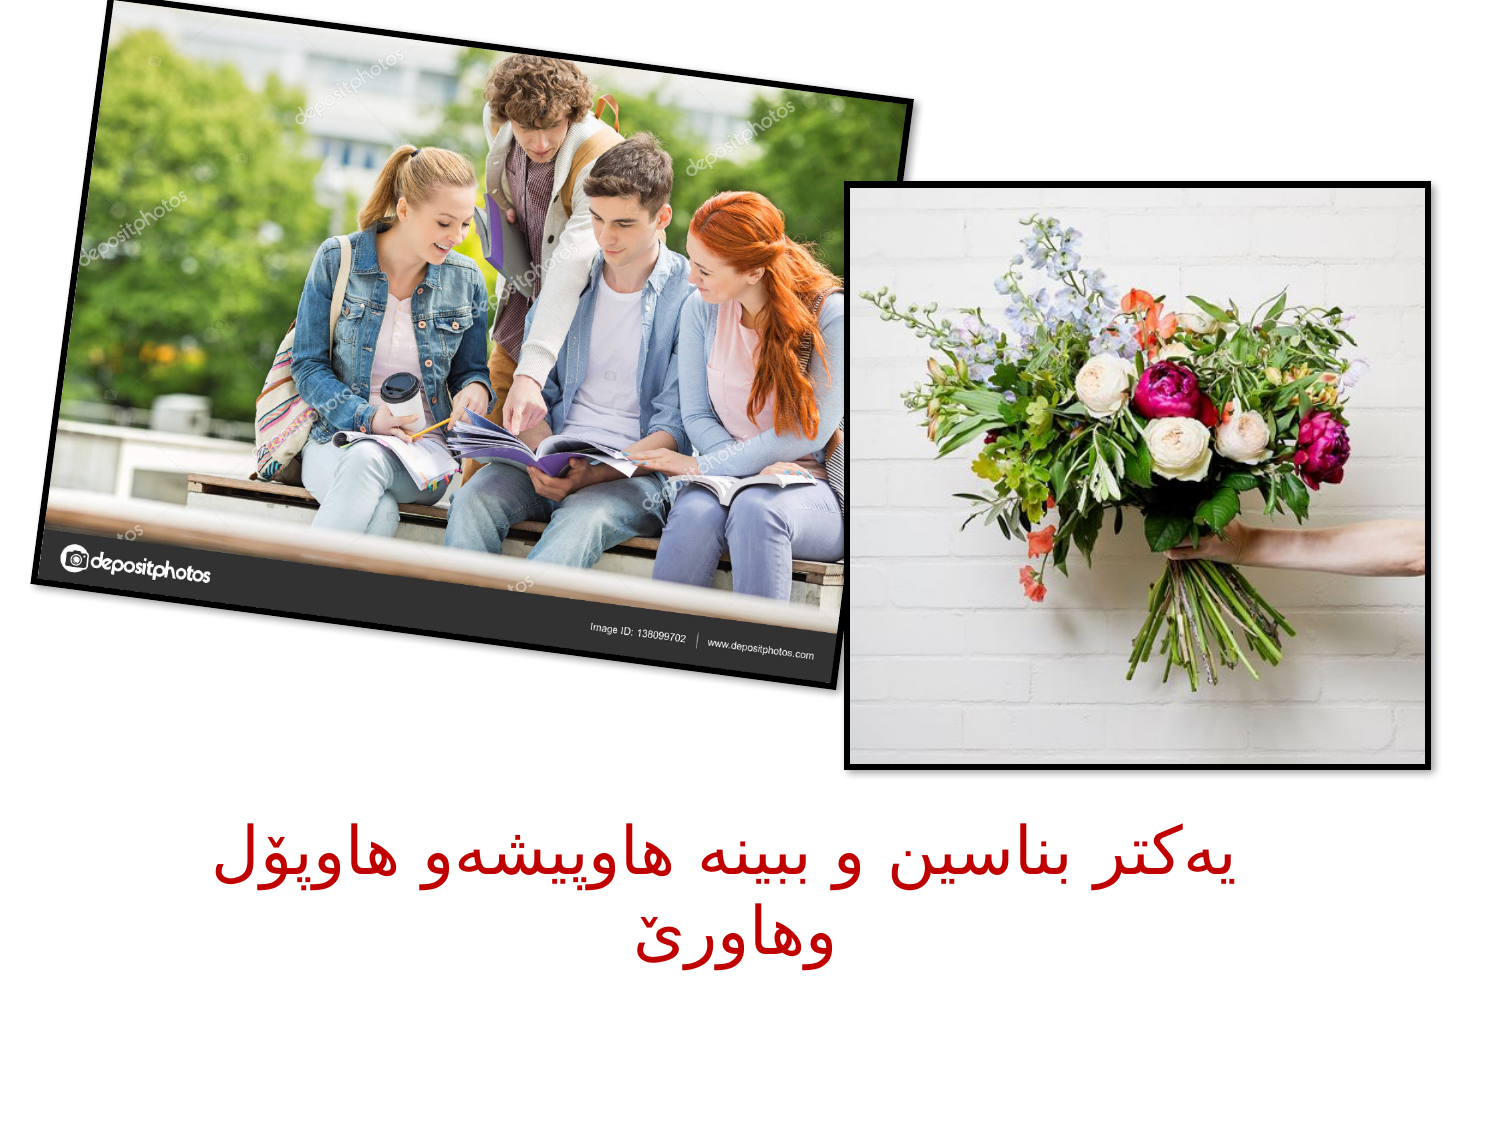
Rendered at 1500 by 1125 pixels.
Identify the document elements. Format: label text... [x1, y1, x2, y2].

subtitle یه‌كتر بناسین و ببینه‌ هاوپیشه‌و هاوپۆل وهاورێ [112, 800, 1338, 1088]
picture [39, 1, 1426, 764]
